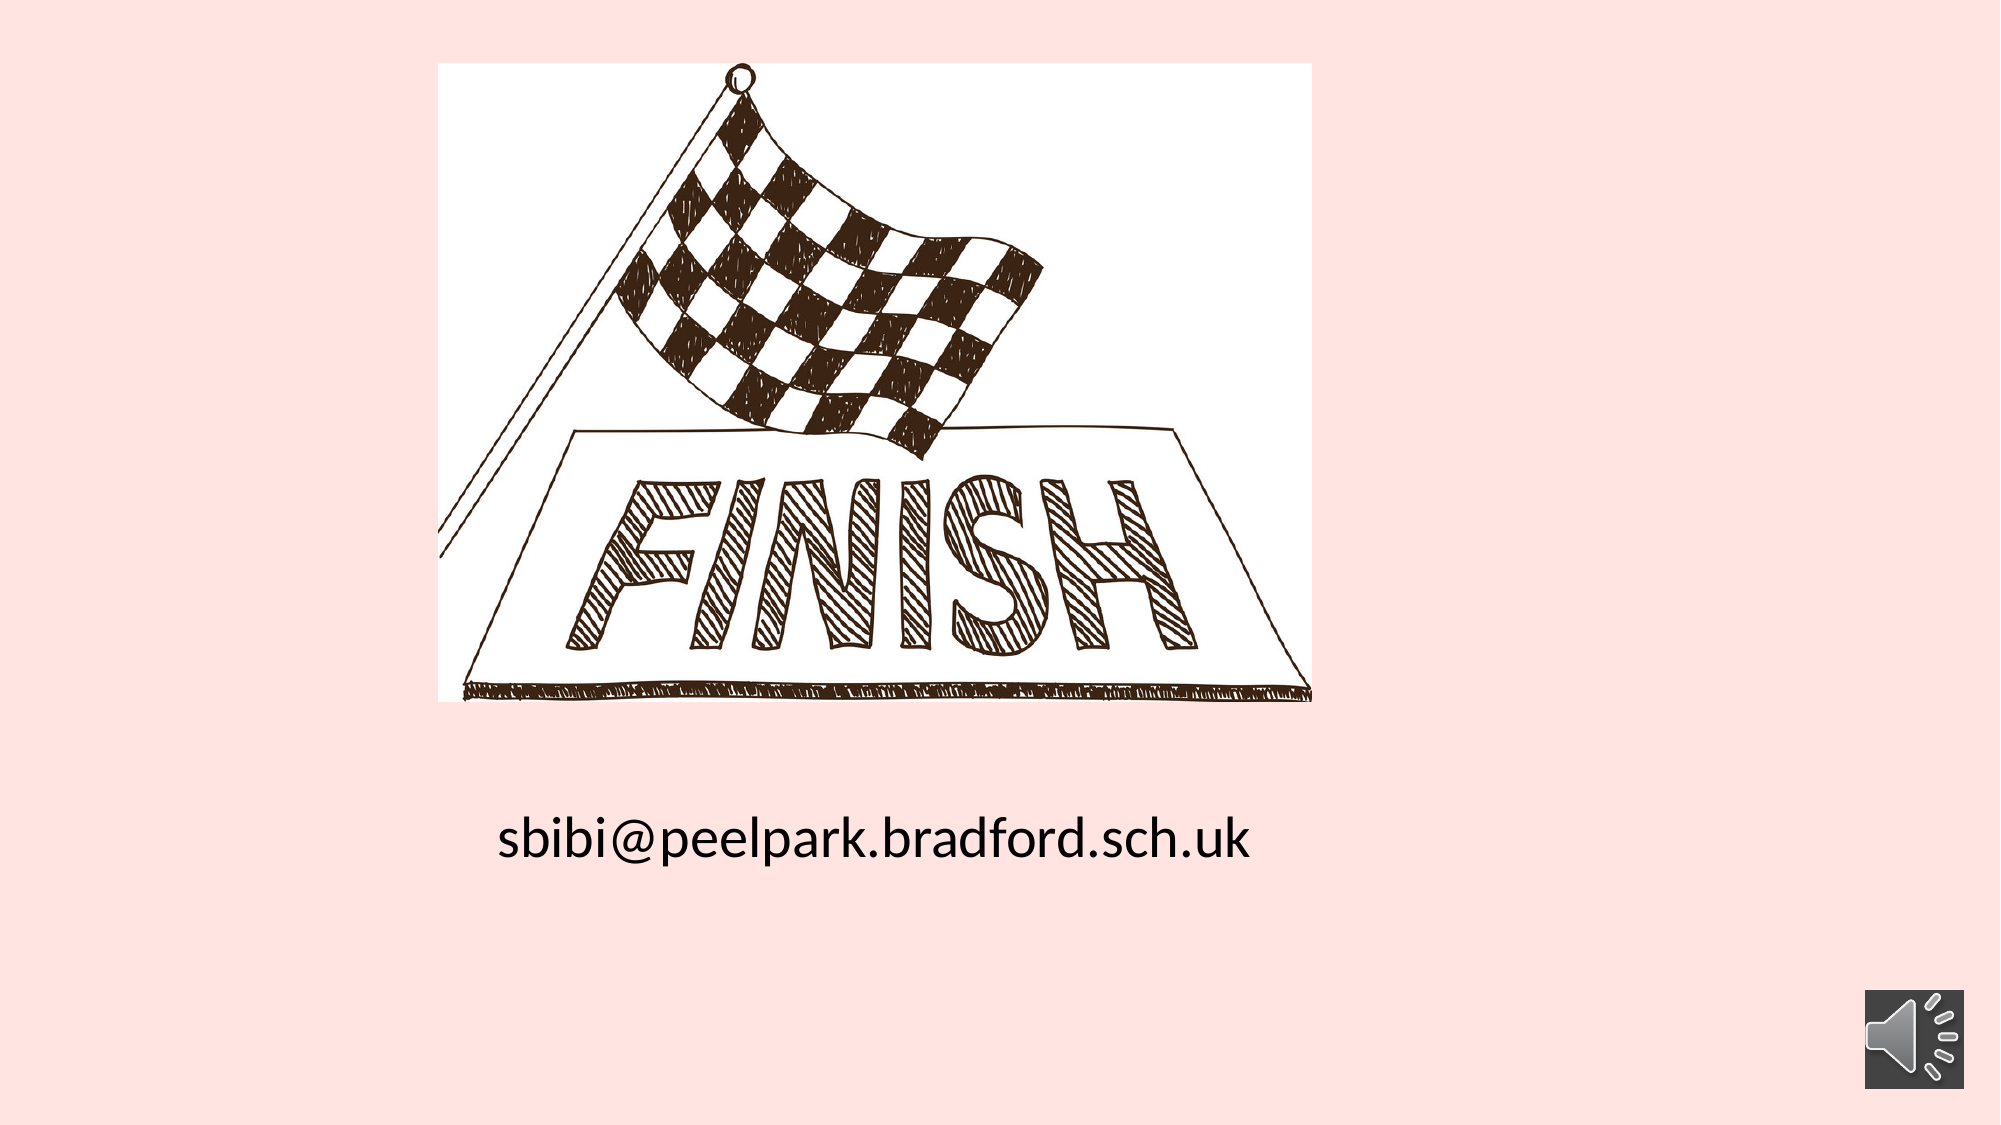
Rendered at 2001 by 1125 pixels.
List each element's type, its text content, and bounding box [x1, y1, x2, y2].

text_box sbibi@peelpark.bradford.sch.uk [482, 792, 1267, 877]
picture [438, 63, 1313, 702]
picture [1864, 989, 1965, 1090]
